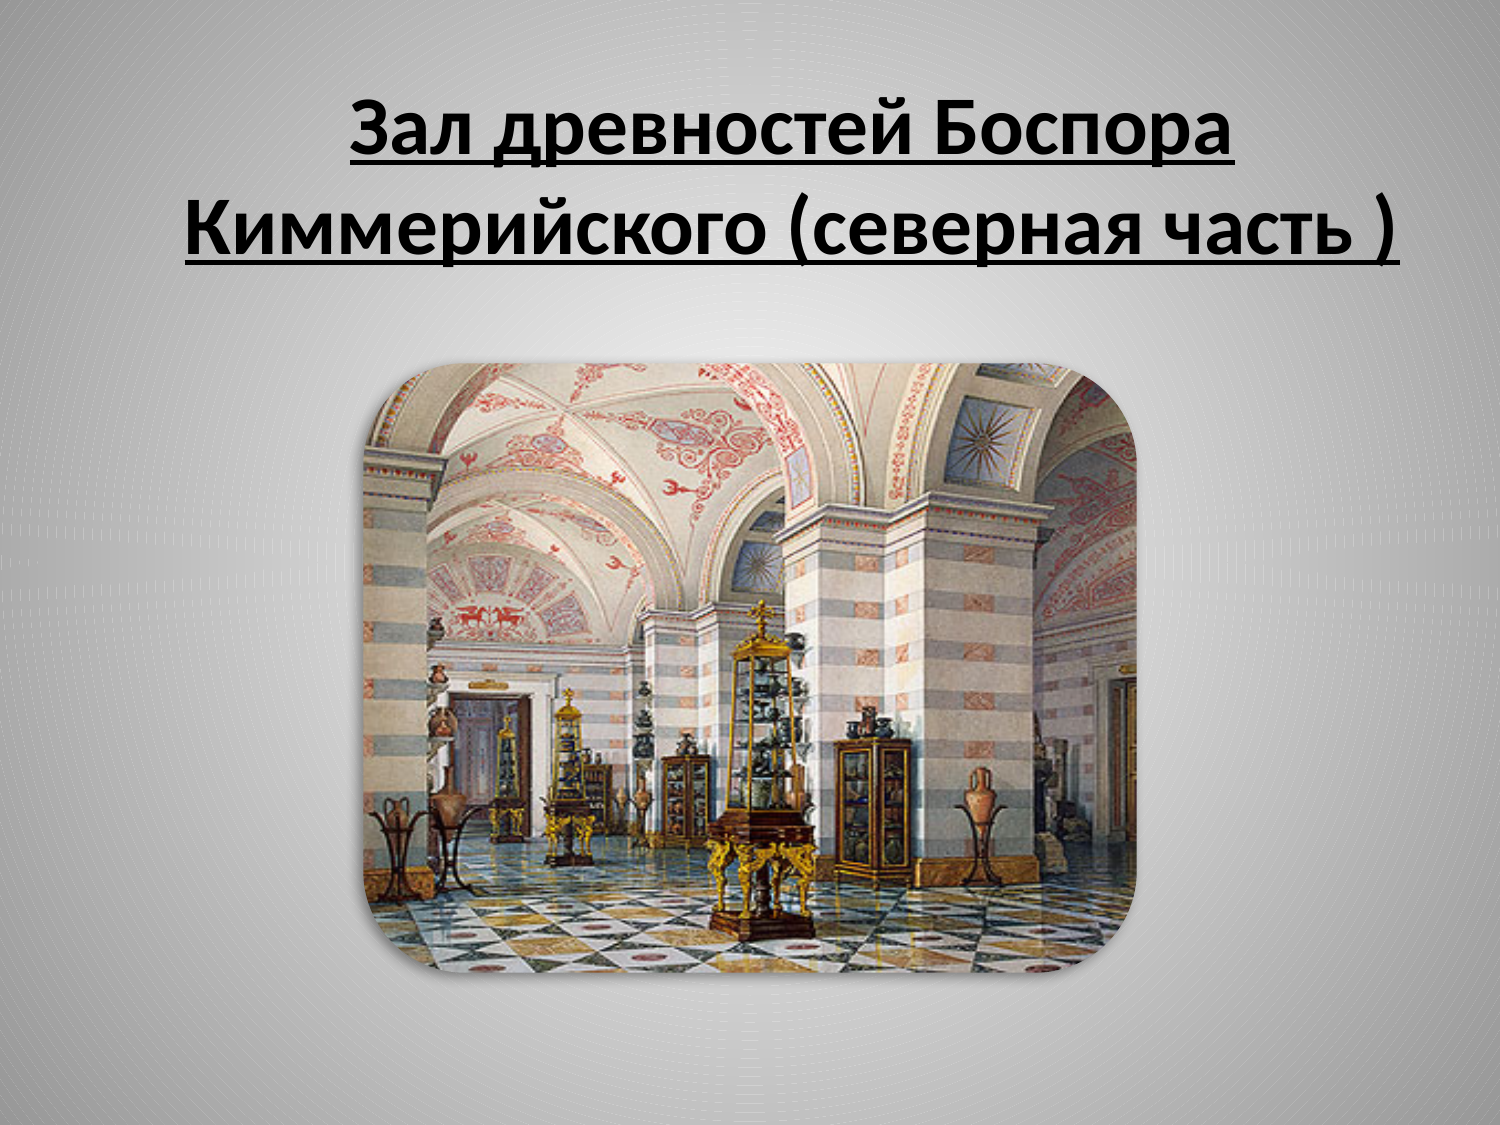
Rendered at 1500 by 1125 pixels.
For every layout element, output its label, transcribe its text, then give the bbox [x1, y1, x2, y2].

picture [363, 363, 1137, 973]
title Зал древностей Боспора Киммерийского (северная часть ) [117, 137, 1468, 305]
